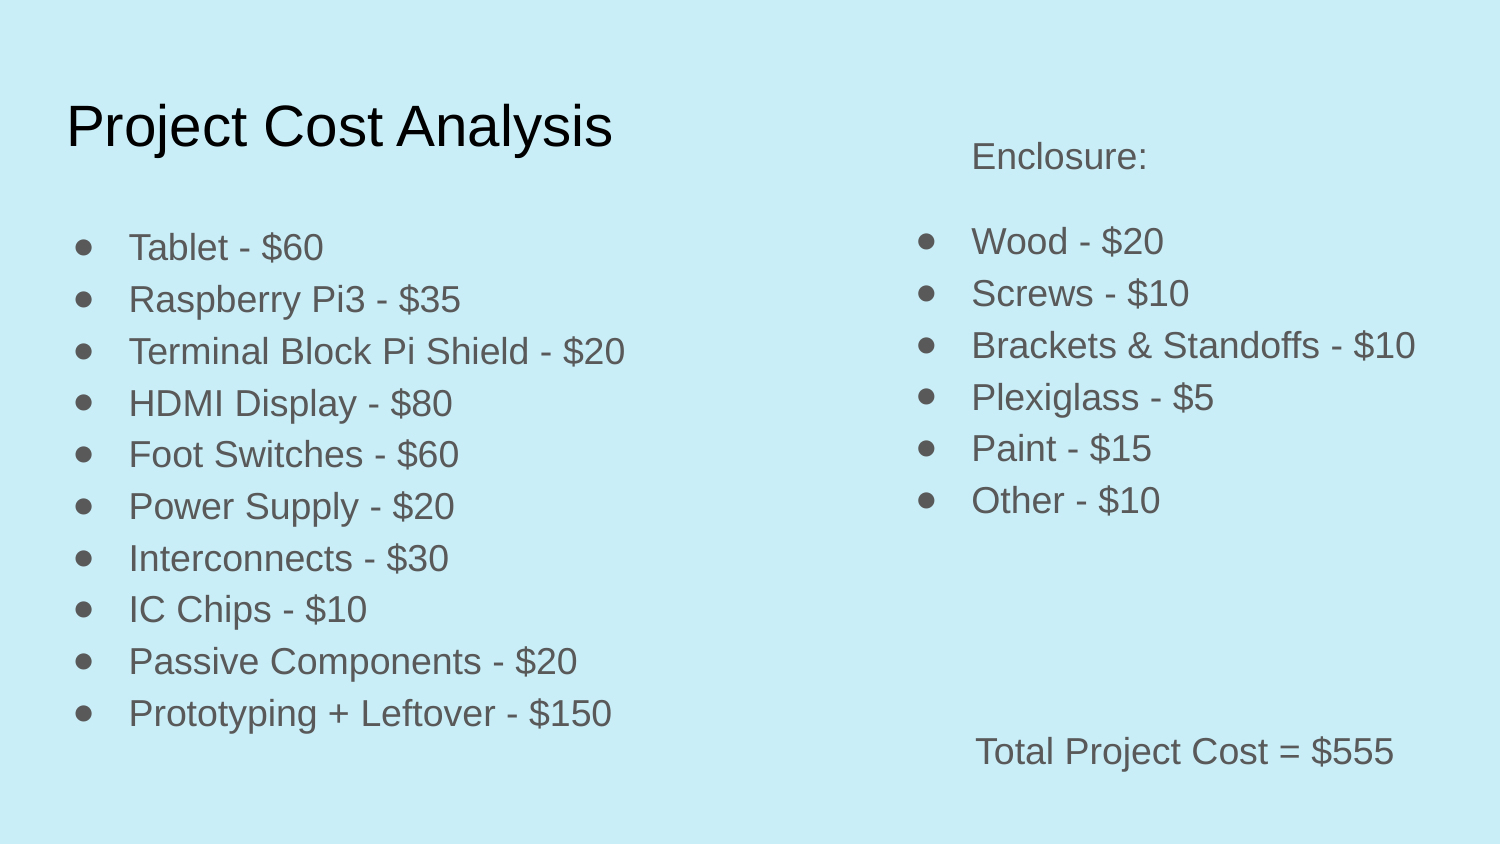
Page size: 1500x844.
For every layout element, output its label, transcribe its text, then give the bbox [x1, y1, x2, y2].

list Tablet - $60 Raspberry Pi3 - $35 Terminal Block Pi Shield - $20 HDMI Display - $80 Foot Switches - $60 Power Supply - $20 Interconnects - $30 IC Chips - $10 Passive Components - $20 Prototyping + Leftover - $150 [38, 201, 822, 823]
list Total Project Cost = $555 [885, 704, 1464, 799]
title Project Cost Analysis [51, 72, 1449, 167]
list Enclosure: Wood - $20 Screws - $10 Brackets & Standoffs - $10 Plexiglass - $5 Paint - $15 Other - $10 [881, 110, 1460, 553]
